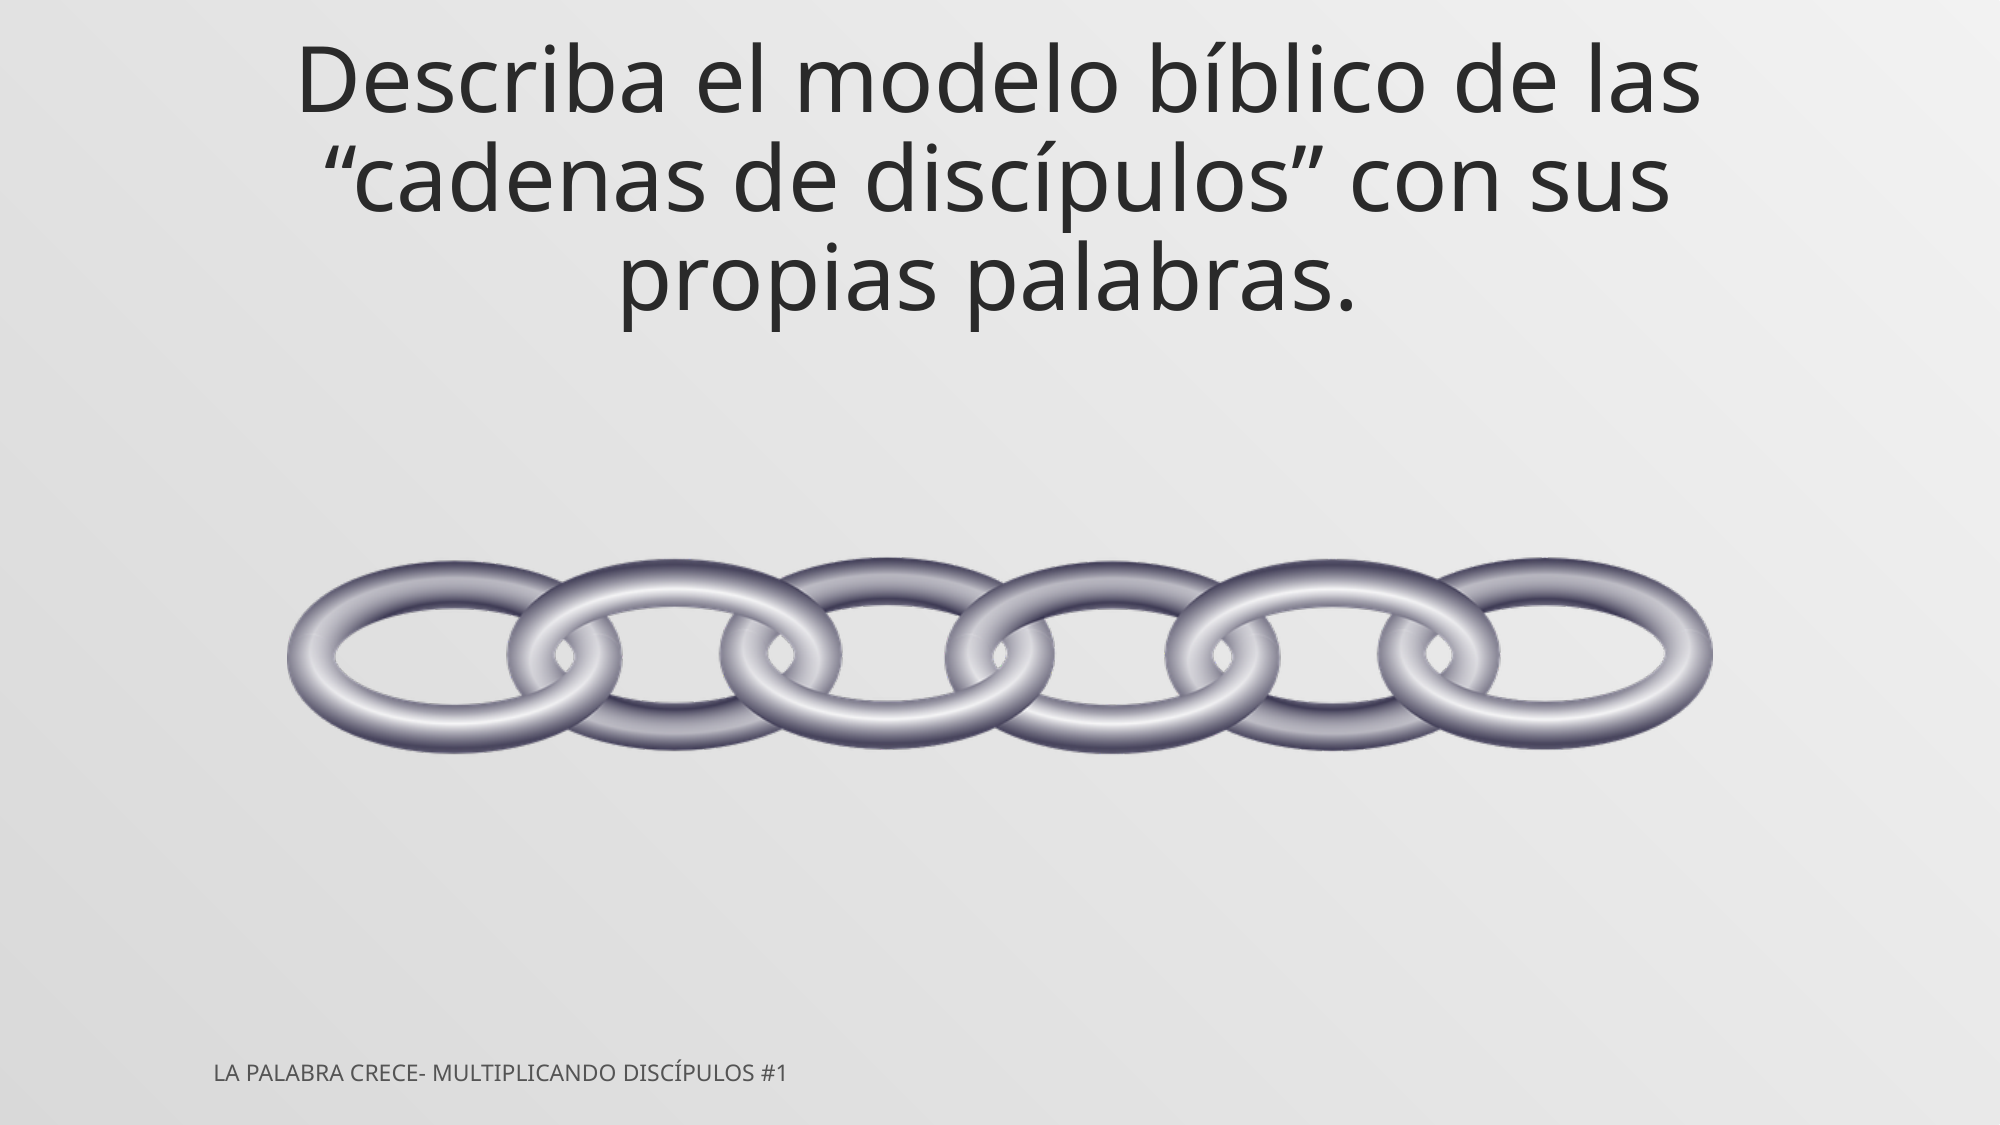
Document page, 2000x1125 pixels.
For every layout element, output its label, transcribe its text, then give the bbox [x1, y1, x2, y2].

footer La Palabra Crece- Multiplicando Discípulos #1 [198, 1057, 1288, 1088]
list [287, 299, 1713, 1013]
title Describa el modelo bíblico de las “cadenas de discípulos” con sus propias palabras. [199, 45, 1800, 338]
